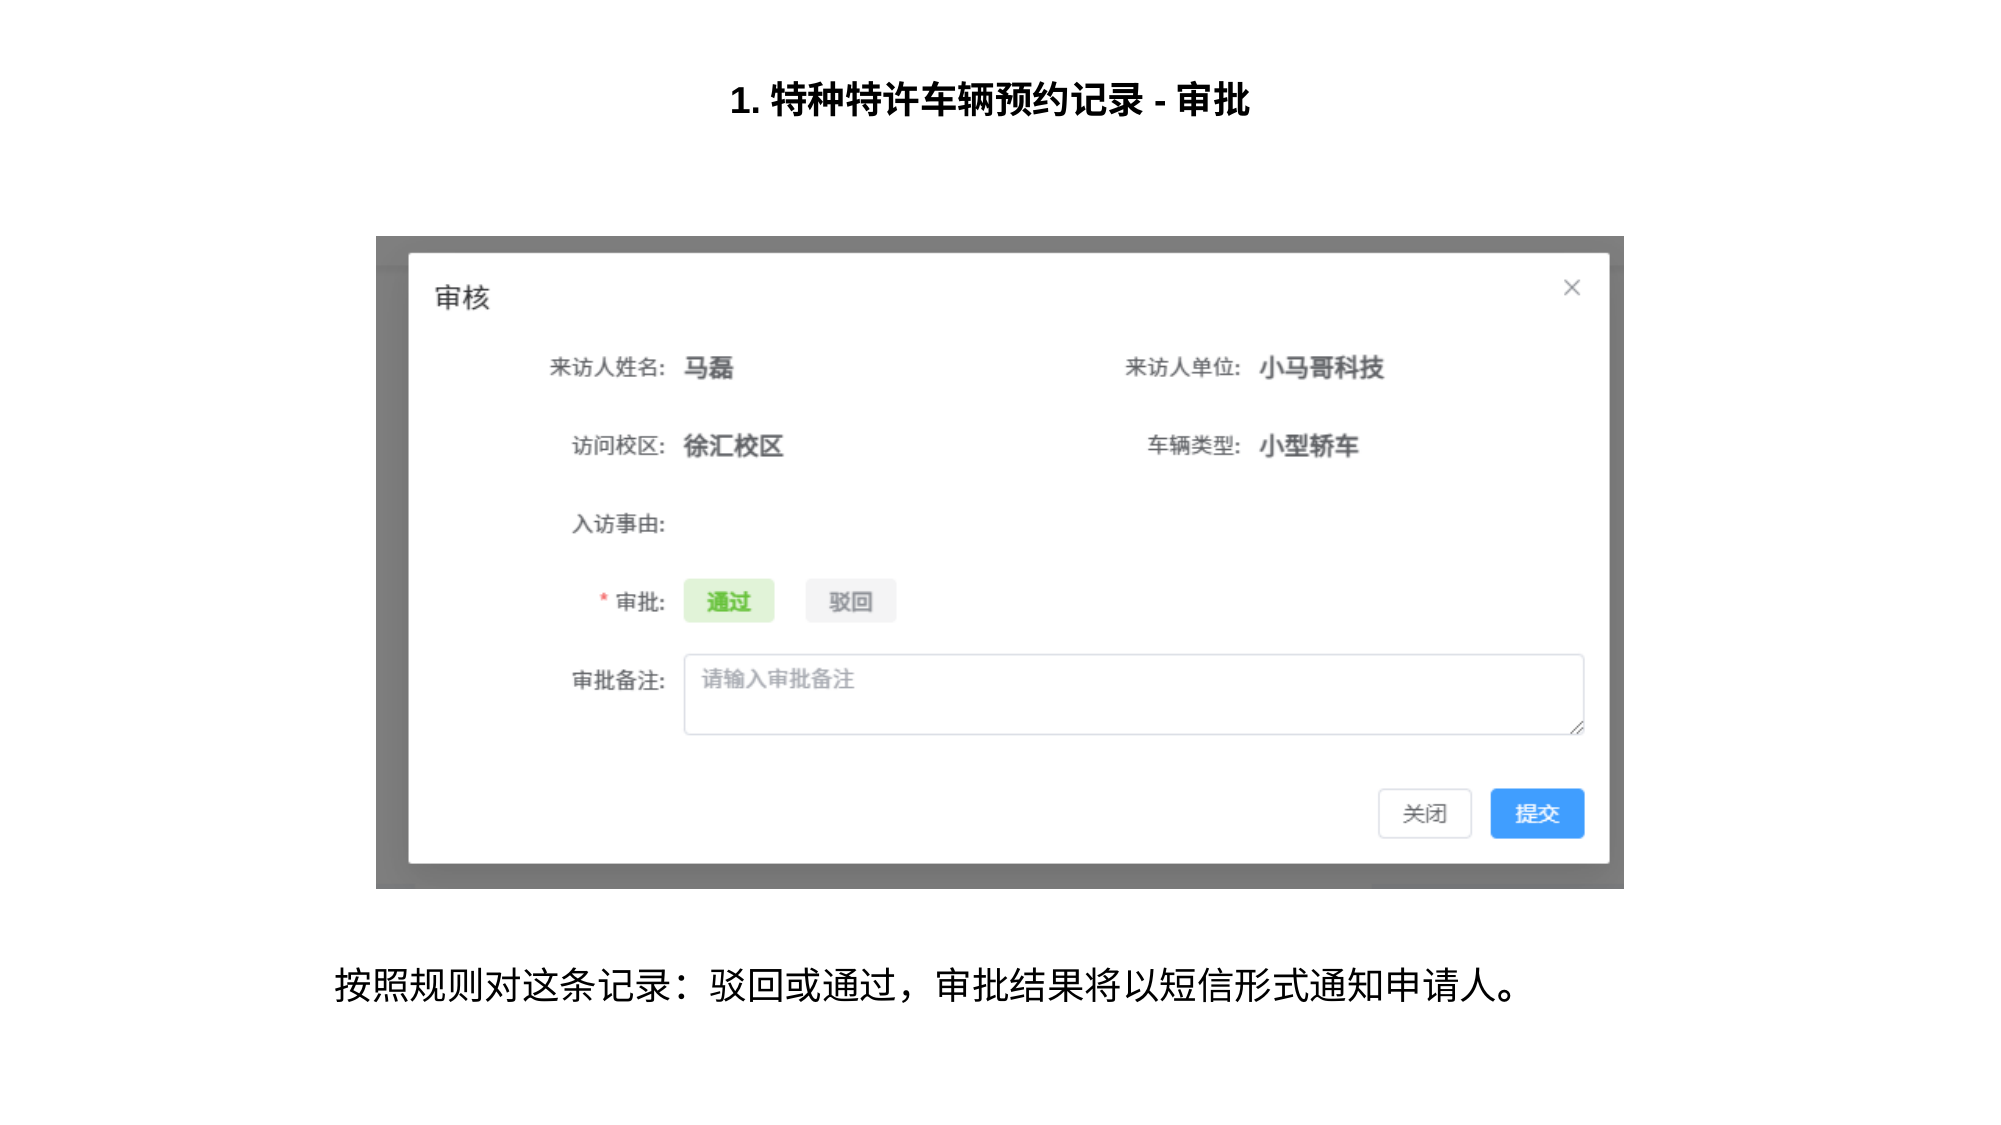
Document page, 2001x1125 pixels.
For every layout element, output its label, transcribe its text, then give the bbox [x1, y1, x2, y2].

picture [375, 236, 1624, 889]
text_box 按照规则对这条记录：驳回或通过，审批结果将以短信形式通知申请人。 [99, 954, 1771, 1060]
text_box 1.特种特许车辆预约记录-审批 [154, 68, 1826, 129]
